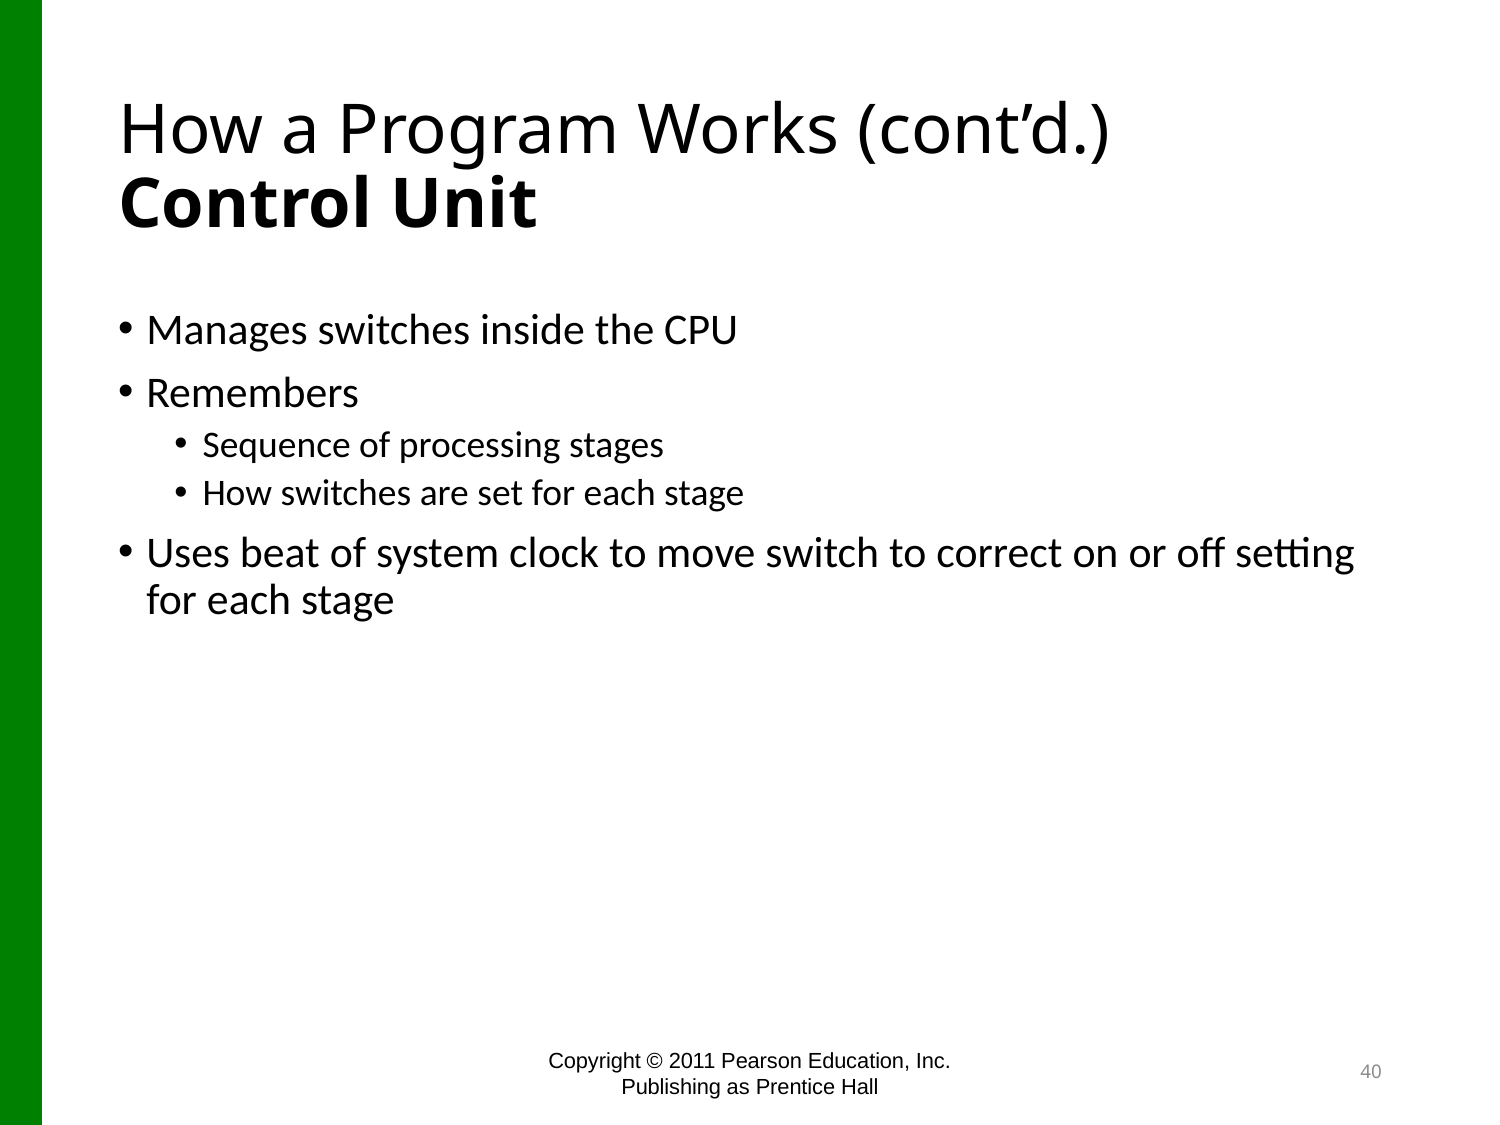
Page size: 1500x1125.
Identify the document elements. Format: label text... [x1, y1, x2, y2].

title How a Program Works (cont’d.) Control Unit [103, 59, 1397, 278]
footer Copyright © 2011 Pearson Education, Inc. Publishing as Prentice Hall [496, 1042, 1004, 1103]
list Manages switches inside the CPU Remembers Sequence of processing stages How switches are set for each stage Uses beat of system clock to move switch to correct on or off setting for each stage [103, 299, 1397, 1014]
slide_number 40 [1059, 1042, 1397, 1103]
